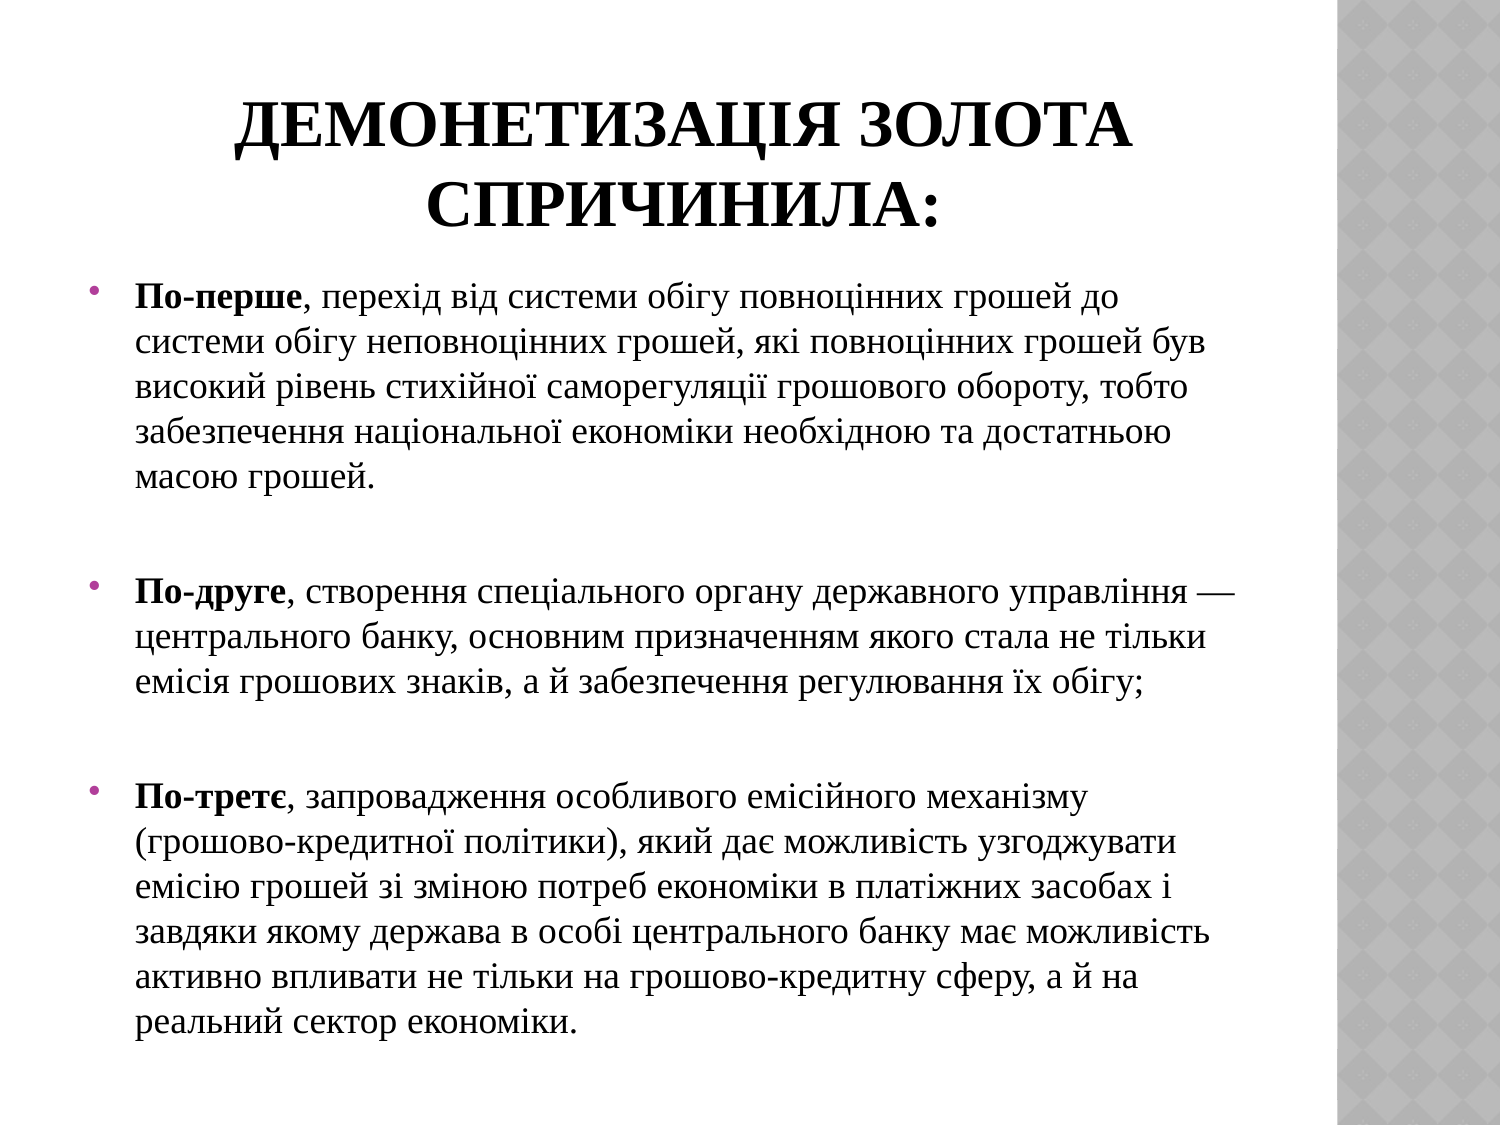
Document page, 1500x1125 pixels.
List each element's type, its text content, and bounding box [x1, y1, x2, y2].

list По-перше, перехід від системи обігу повноцінних грошей до системи обігу неповноцінних грошей, які повноцінних грошей був високий рівень стихійної саморегуляції грошового обороту, тобто забезпечення національної економіки необхідною та достатньою масою грошей. По-друге, створення спеціального органу державного управ­ління — центрального банку, основним призначенням якого стала не тільки емісія грошових знаків, а й забезпечення регулювання їх обігу; По-третє, запровадження особливого емісійного механізму (грошово-кредитної політики), який дає можливість узгоджувати емісію грошей зі зміною потреб економіки в платіжних засобах і завдяки якому держава в особі центрального банку має можливість активно впливати не тільки на грошово-кредитну сферу, а й на реальний сектор економіки. [75, 264, 1263, 1059]
title Демонетизація золота спричинила: [75, 52, 1294, 240]
